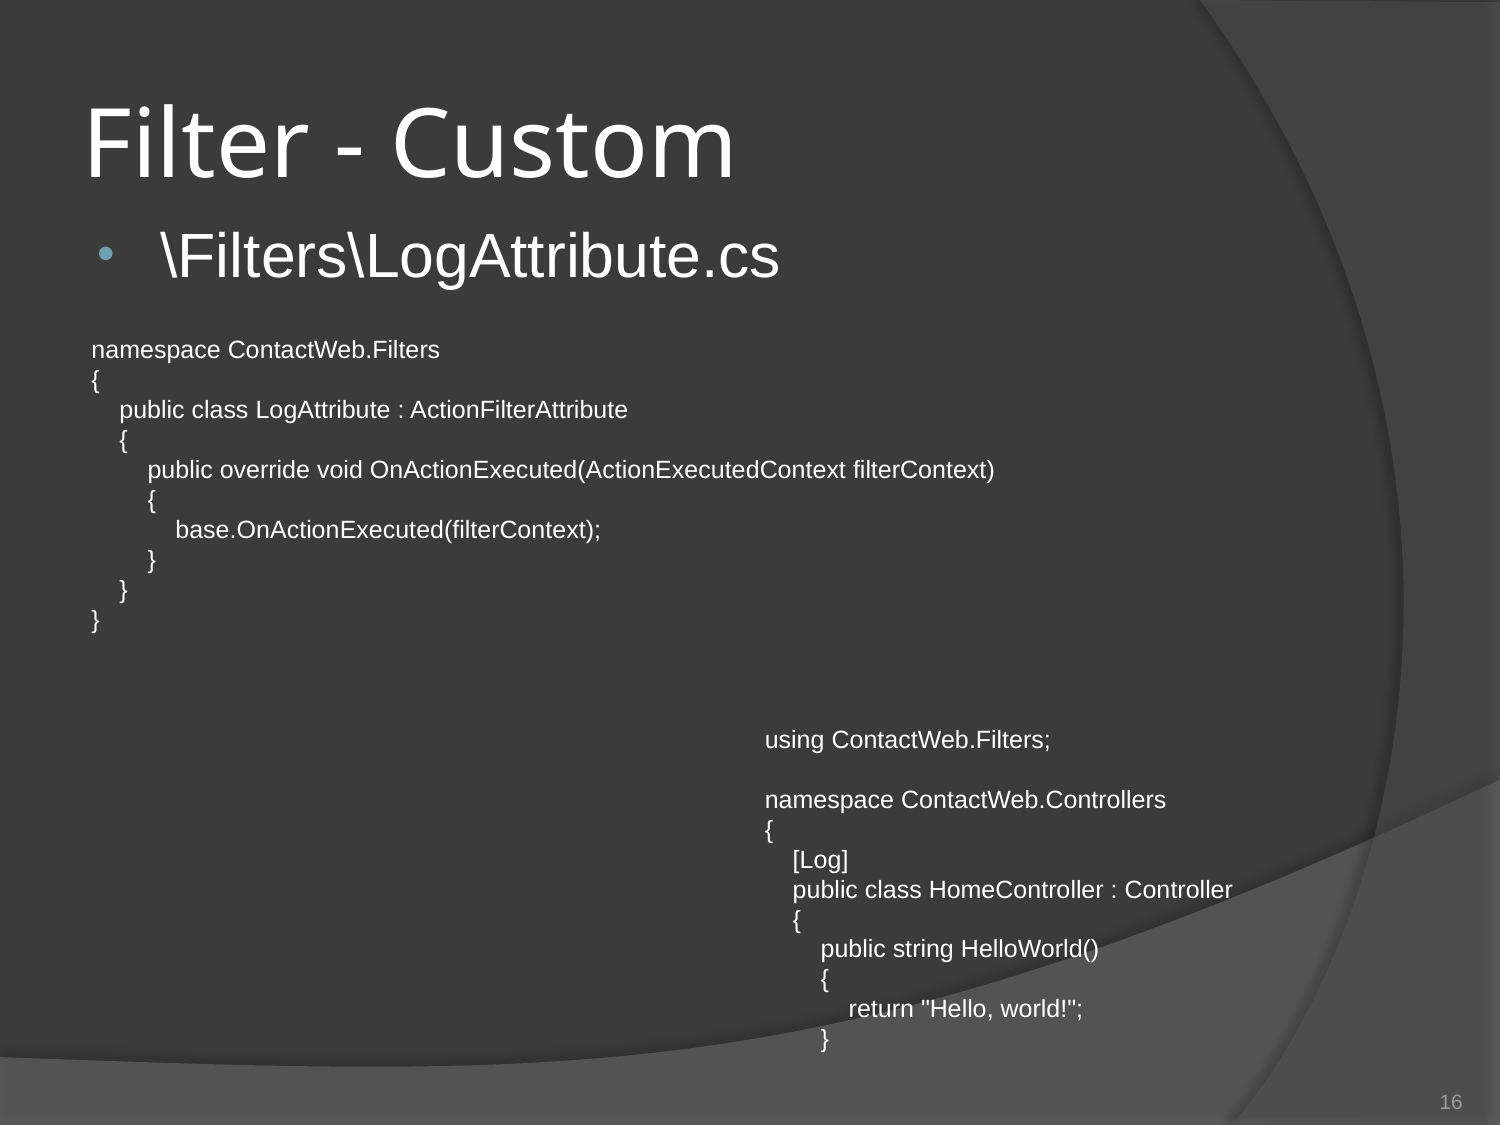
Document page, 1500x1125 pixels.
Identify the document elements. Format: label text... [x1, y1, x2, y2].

text_box namespace ContactWeb.Filters { public class LogAttribute : ActionFilterAttribute { public override void OnActionExecuted(ActionExecutedContext filterContext) { base.OnActionExecuted(filterContext); } } } [76, 326, 1376, 641]
title Filter - Custom [75, 45, 1300, 233]
slide_number 16 [1337, 1053, 1463, 1114]
list \Filters\LogAttribute.cs [76, 208, 1302, 308]
text_box using ContactWeb.Filters; namespace ContactWeb.Controllers { [Log] public class HomeController : Controller { public string HelloWorld() { return "Hello, world!"; } [749, 716, 1392, 1061]
